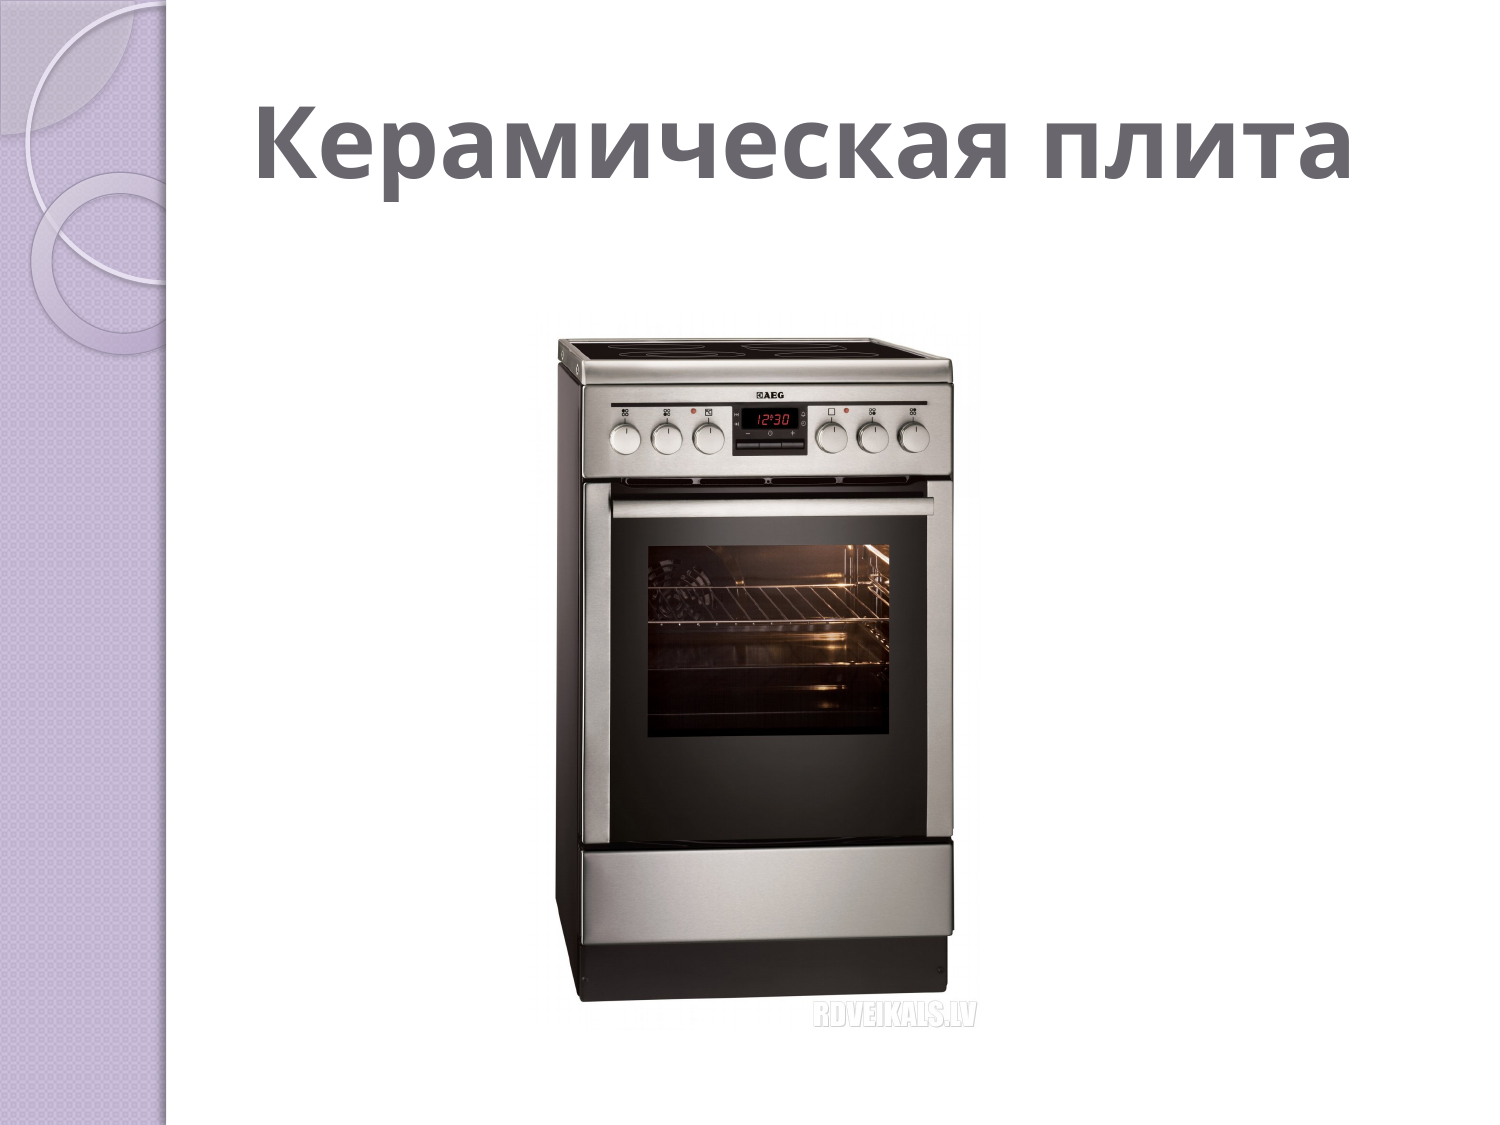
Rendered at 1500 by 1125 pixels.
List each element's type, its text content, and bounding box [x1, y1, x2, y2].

picture [525, 314, 980, 1030]
title Керамическая плита [235, 45, 1466, 233]
